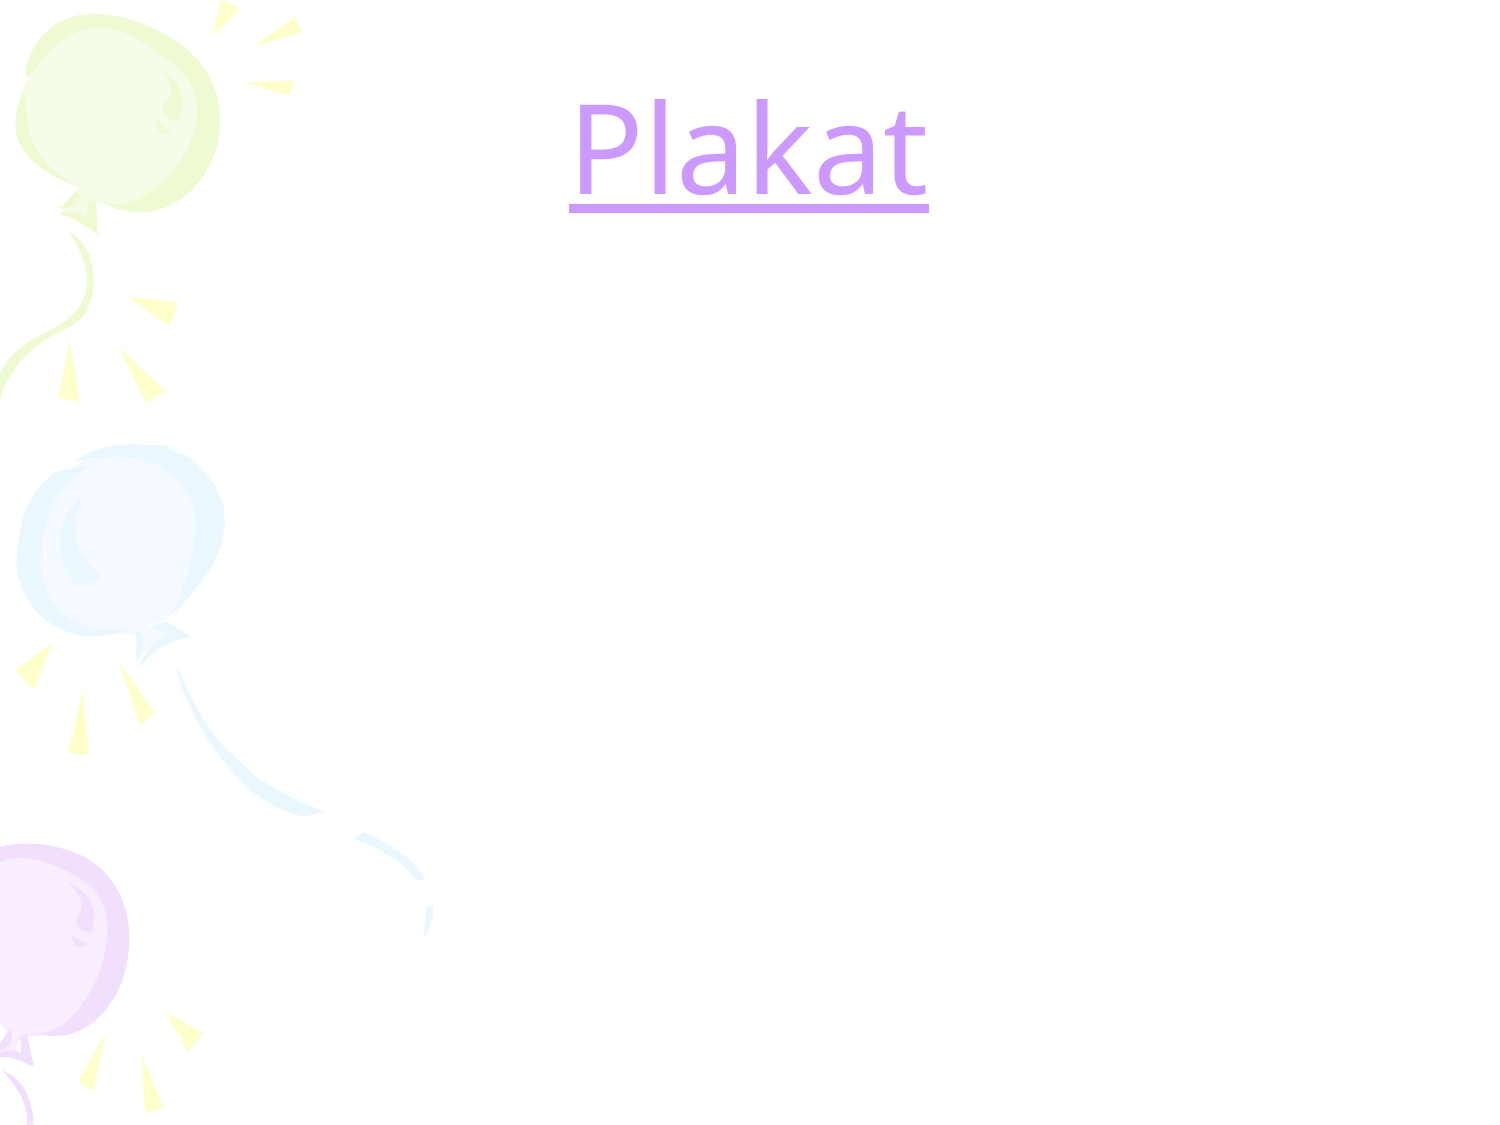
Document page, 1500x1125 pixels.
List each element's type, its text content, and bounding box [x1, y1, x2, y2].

title Plakat [72, 16, 1426, 233]
